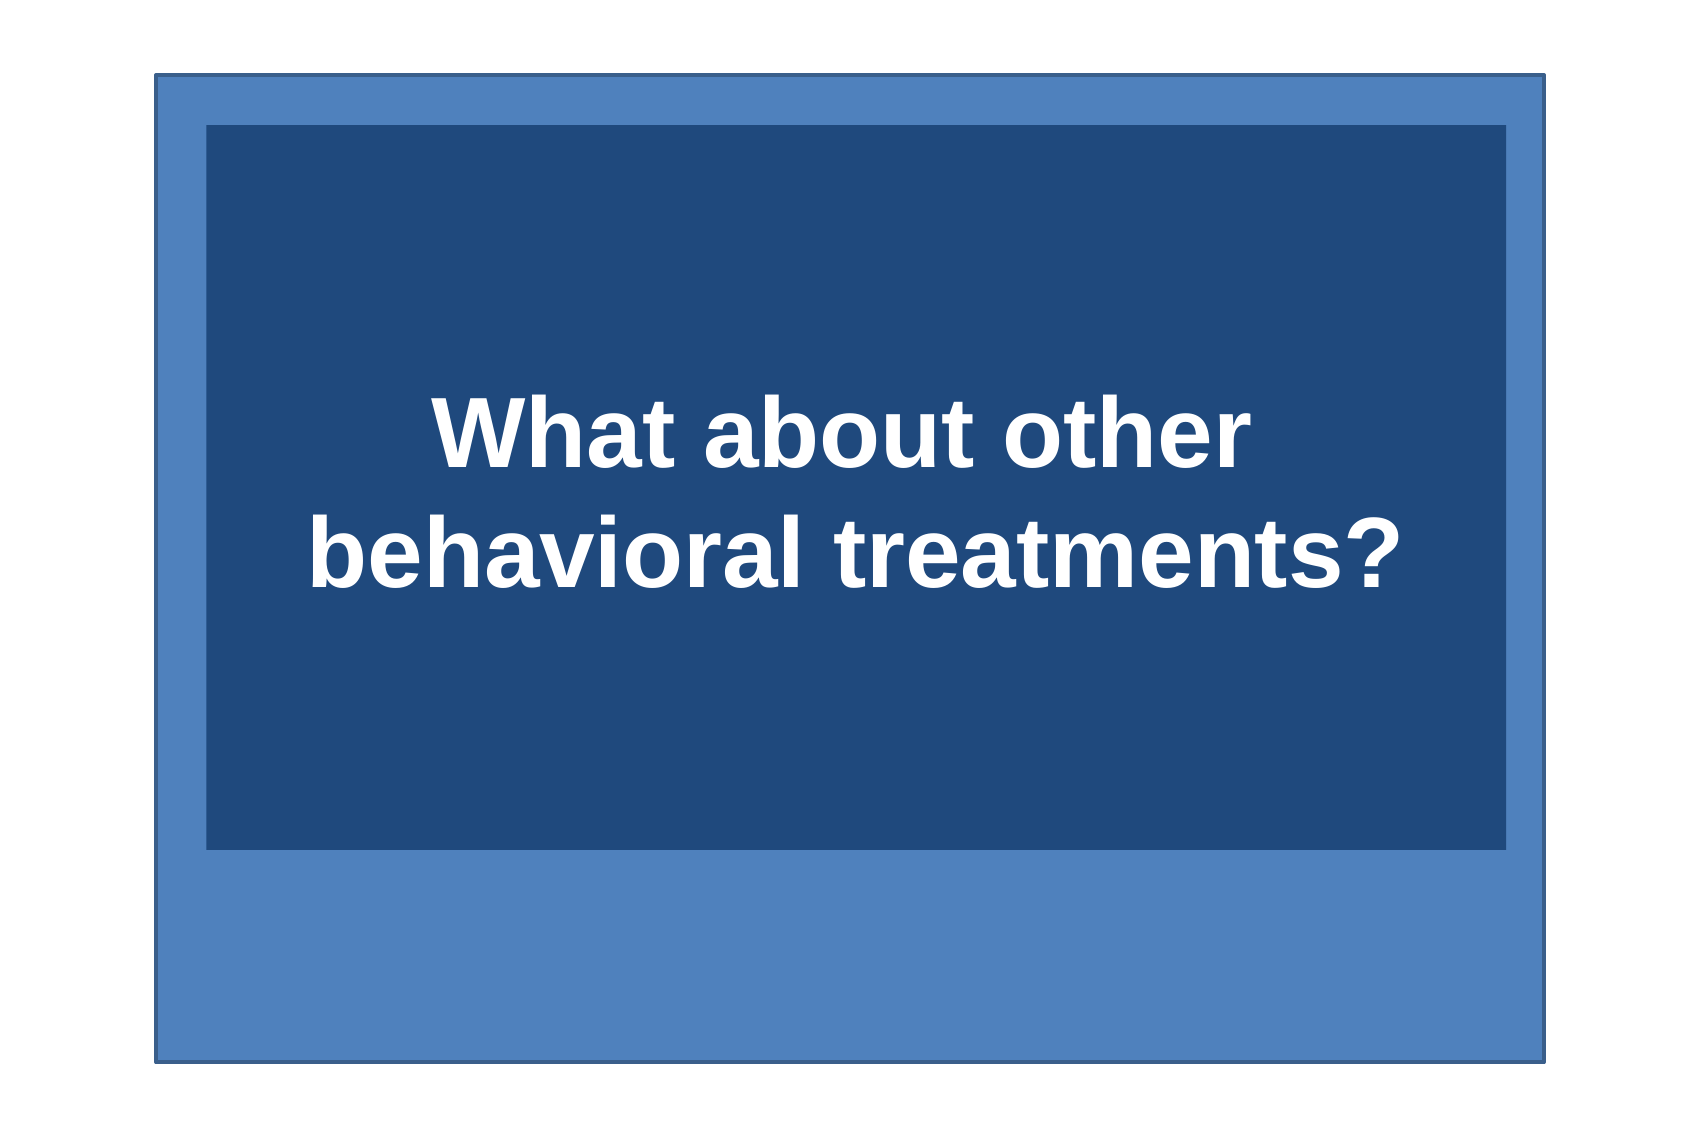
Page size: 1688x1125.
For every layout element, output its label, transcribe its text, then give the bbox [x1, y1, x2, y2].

text_box [154, 73, 1546, 1064]
title What about other behavioral treatments? [206, 124, 1507, 851]
